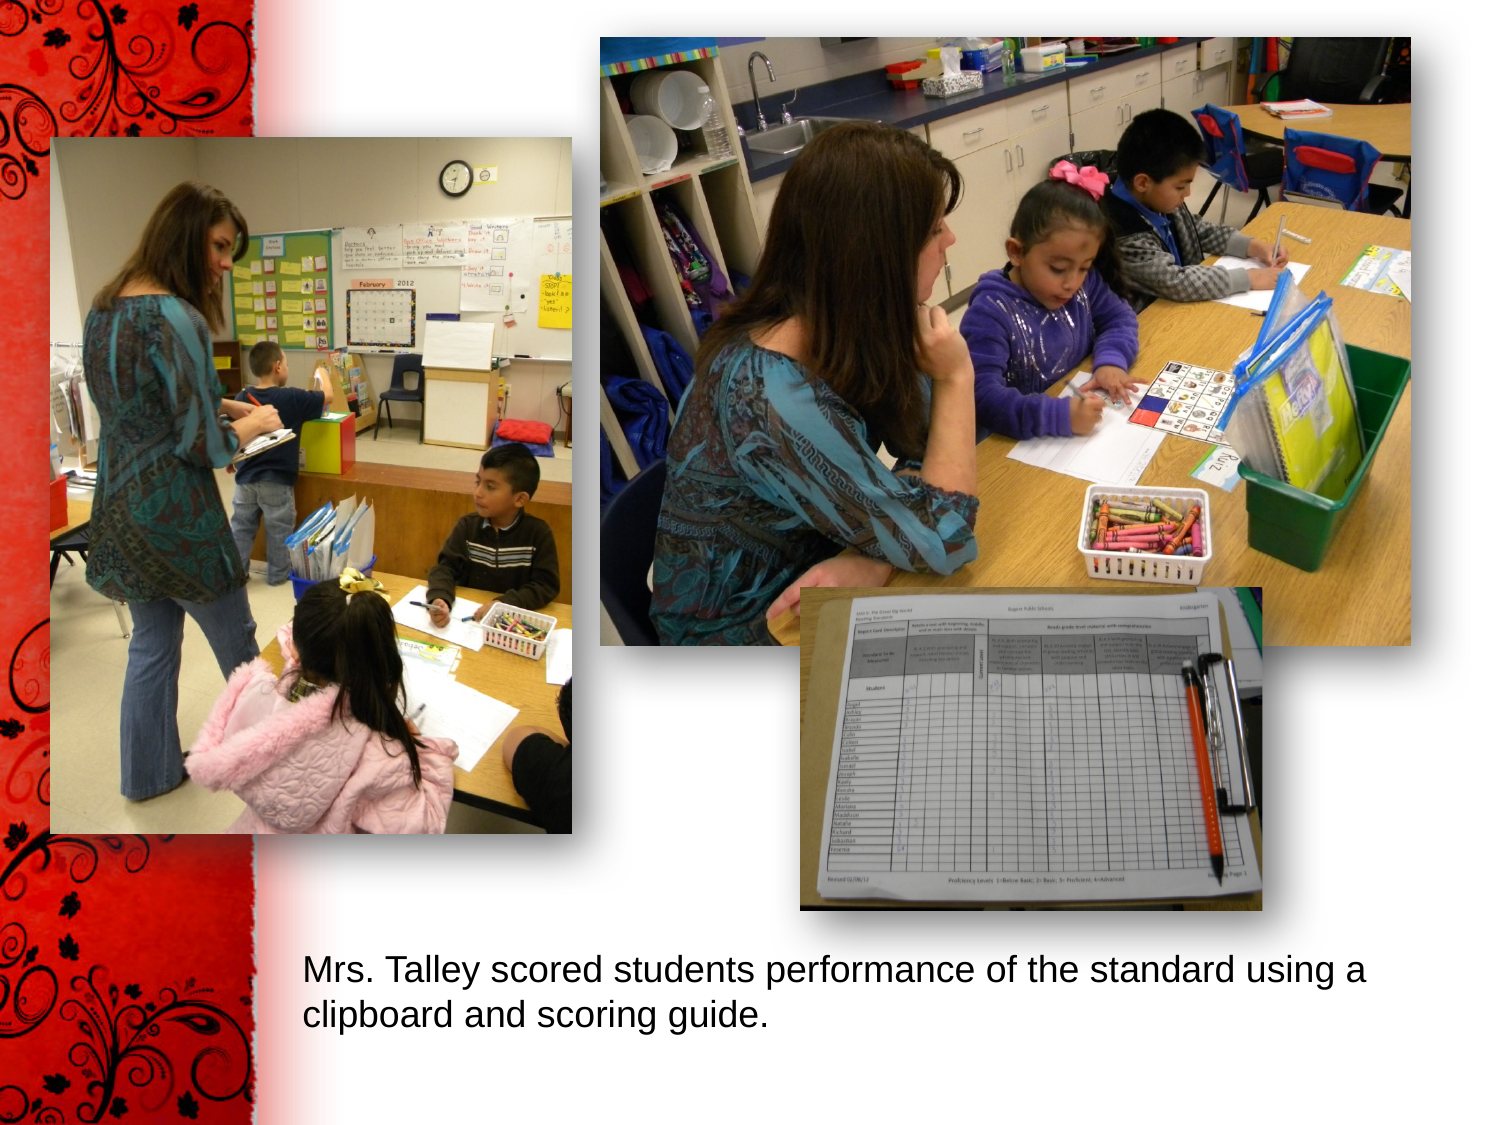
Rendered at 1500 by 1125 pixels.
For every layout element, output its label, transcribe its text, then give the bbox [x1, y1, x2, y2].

text_box Mrs. Talley scored students performance of the standard using a clipboard and scoring guide. [287, 937, 1450, 1043]
picture [0, 0, 1500, 1125]
